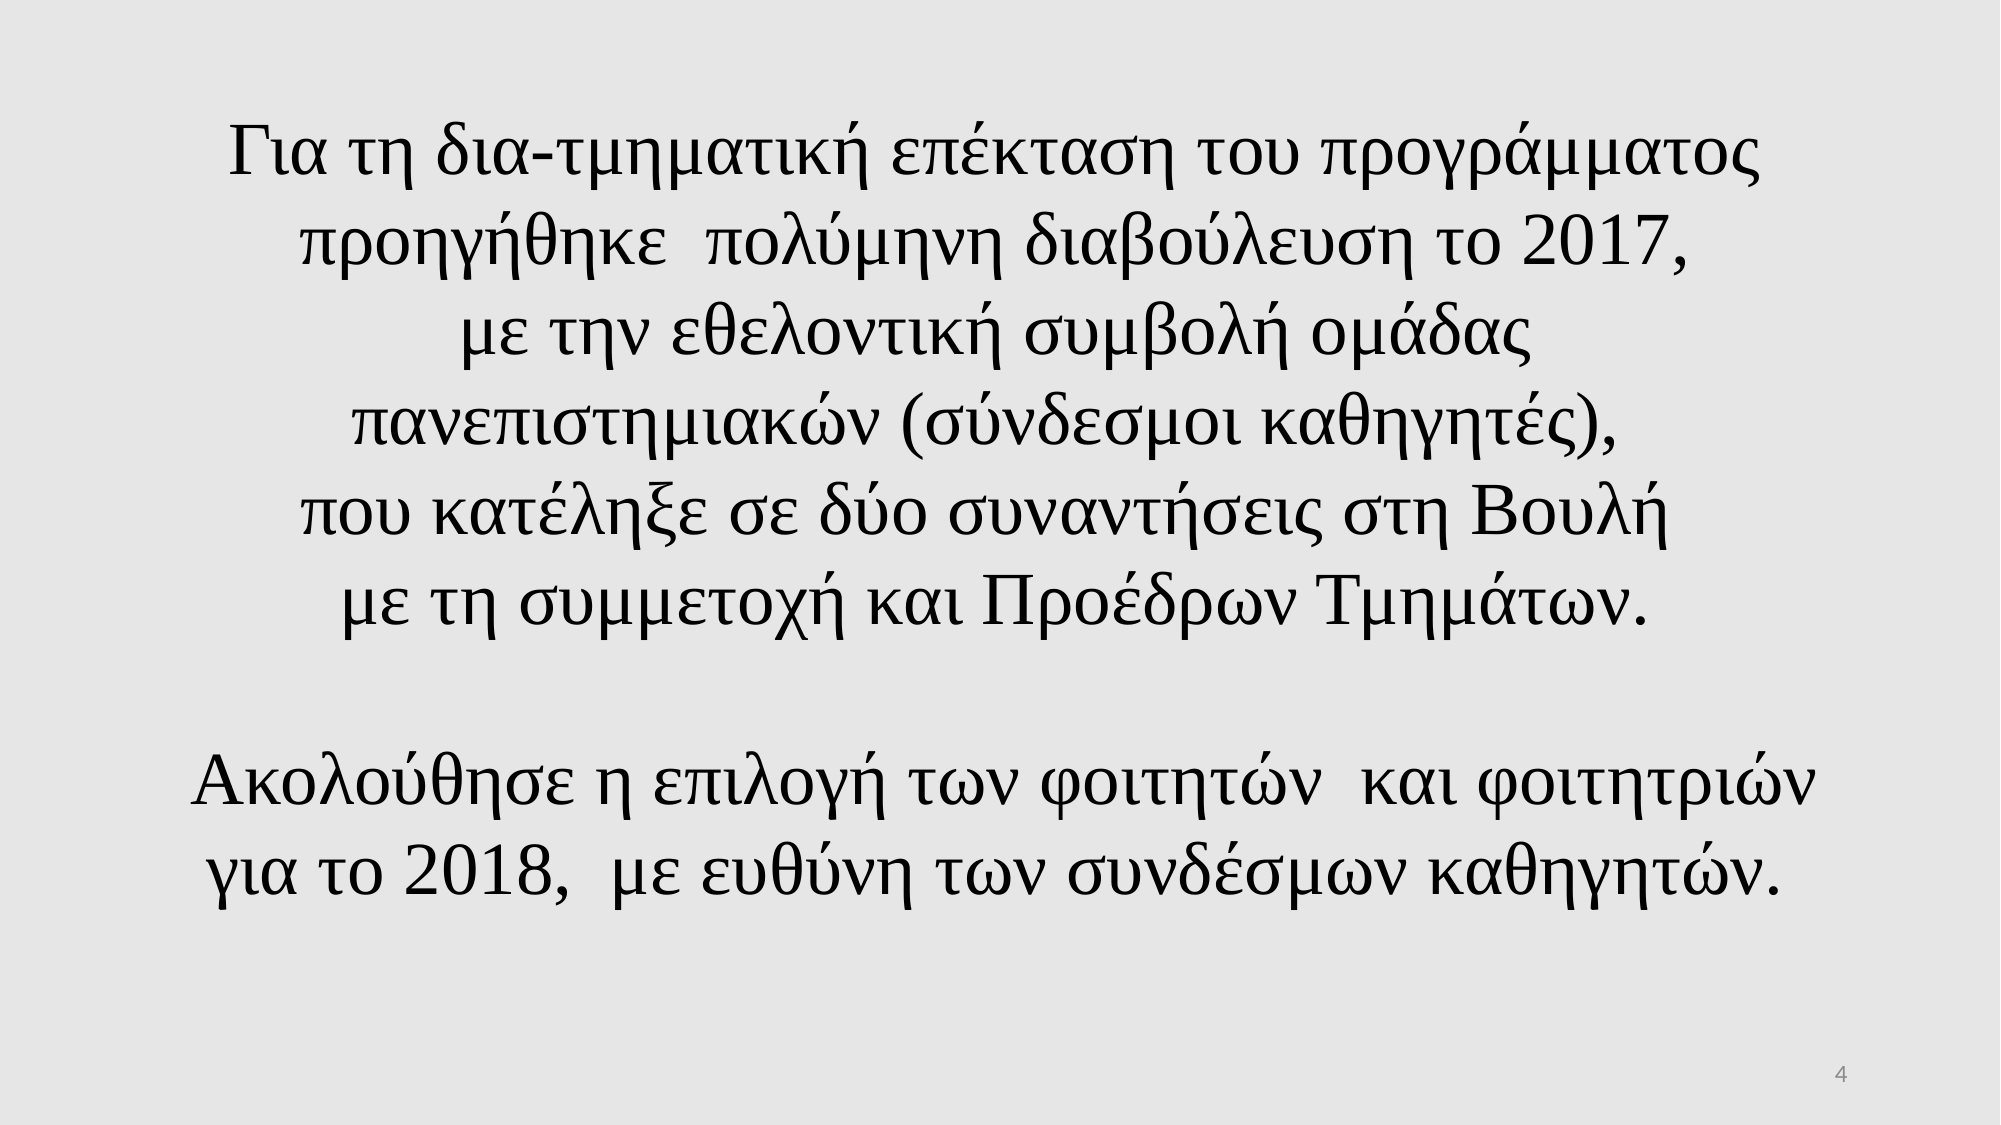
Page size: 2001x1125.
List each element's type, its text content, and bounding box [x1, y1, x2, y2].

text_box Για τη δια-τμηματική επέκταση του προγράμματος προηγήθηκε πολύμηνη διαβούλευση το 2017, με την εθελοντική συμβολή ομάδας πανεπιστημιακών (σύνδεσμοι καθηγητές), που κατέληξε σε δύο συναντήσεις στη Βουλή με τη συμμετοχή και Προέδρων Τμημάτων. Ακολούθησε η επιλογή των φοιτητών και φοιτητριών για το 2018, με ευθύνη των συνδέσμων καθηγητών. [152, 91, 1857, 917]
slide_number 4 [1412, 1042, 1863, 1103]
